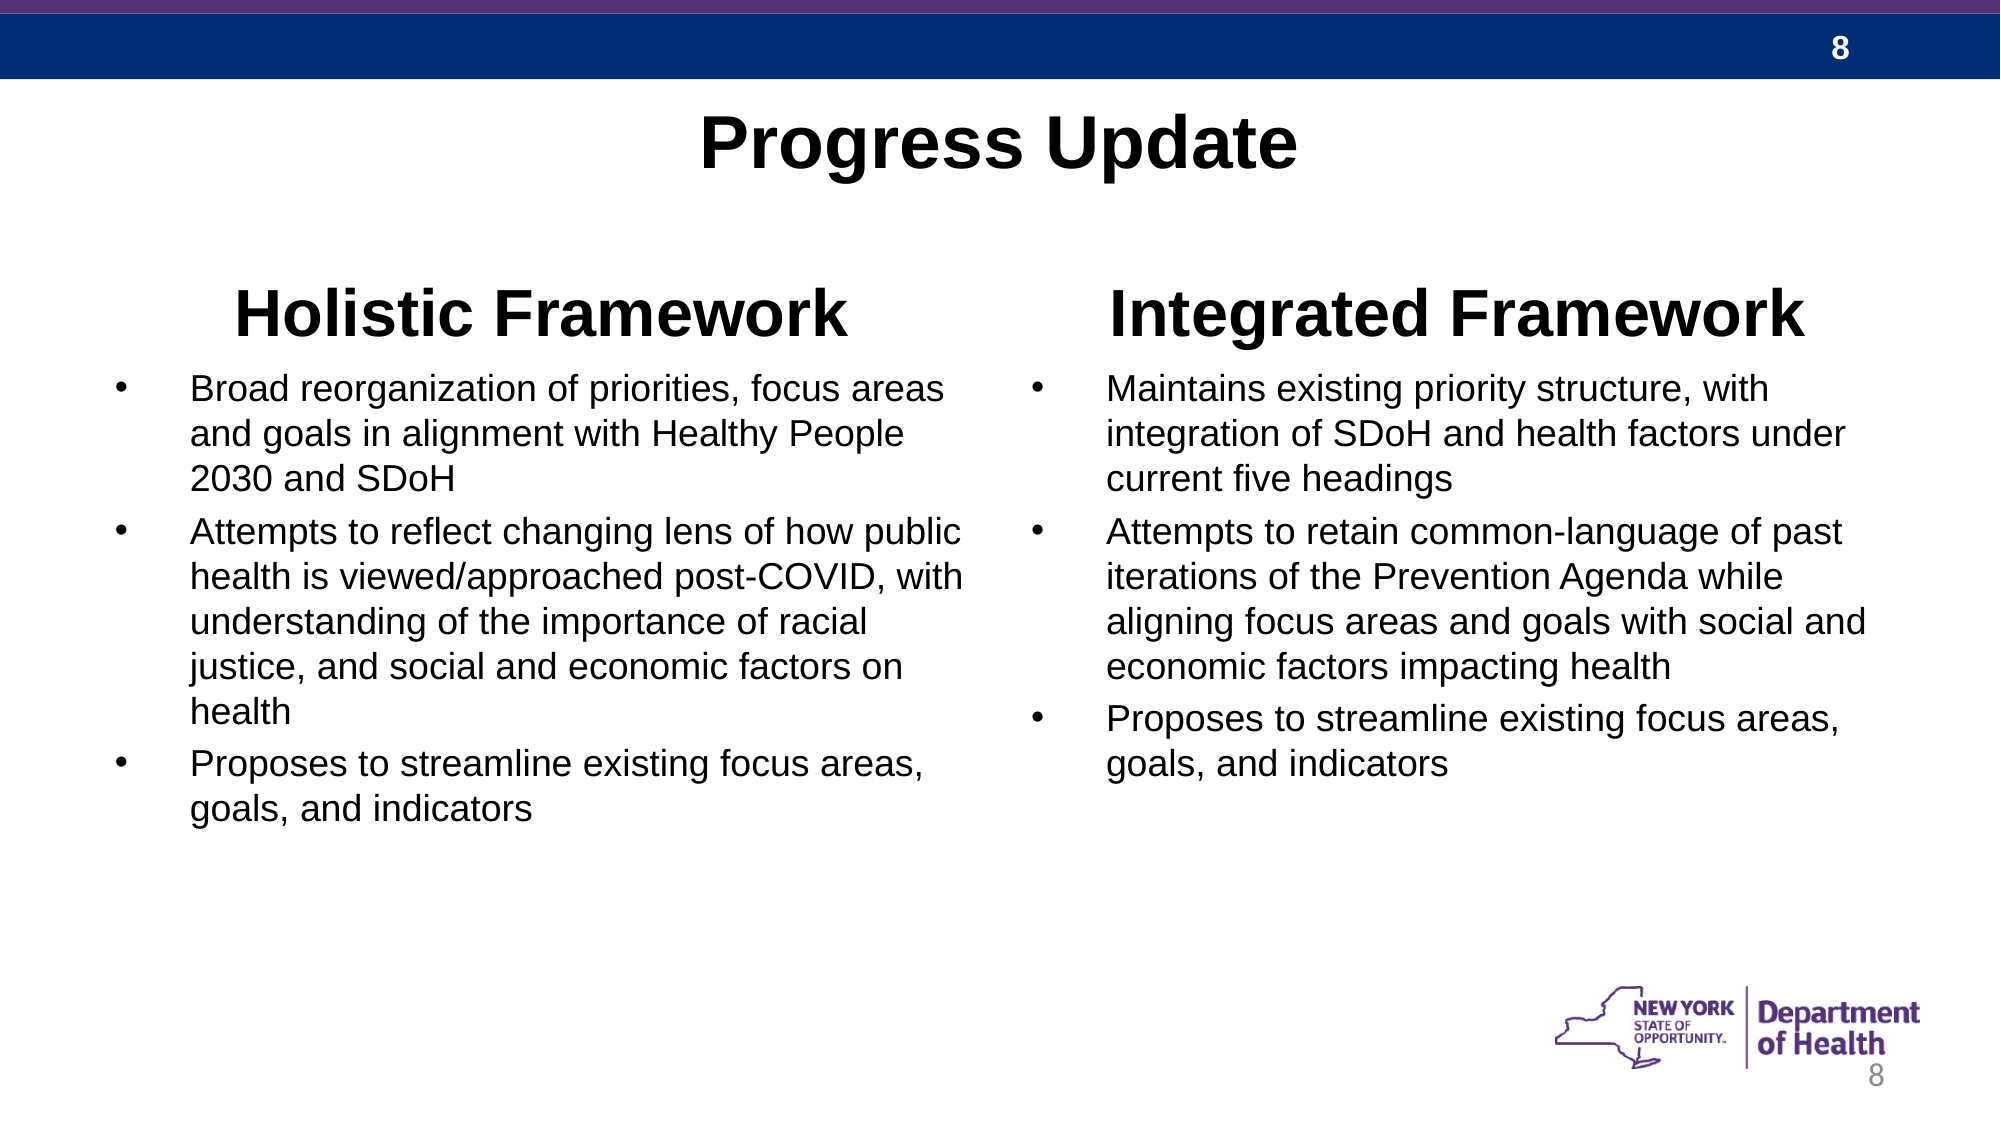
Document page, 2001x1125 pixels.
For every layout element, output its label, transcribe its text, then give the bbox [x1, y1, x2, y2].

list Maintains existing priority structure, with integration of SDoH and health factors under current five headings Attempts to retain common-language of past iterations of the Prevention Agenda while aligning focus areas and goals with social and economic factors impacting health Proposes to streamline existing focus areas, goals, and indicators [1015, 356, 1900, 1005]
title Progress Update [99, 45, 1900, 233]
picture [1555, 986, 1920, 1069]
list Integrated Framework [1015, 251, 1900, 356]
list Holistic Framework [99, 251, 984, 356]
slide_number 8 [1433, 1042, 1900, 1103]
list Broad reorganization of priorities, focus areas and goals in alignment with Healthy People 2030 and SDoH Attempts to reflect changing lens of how public health is viewed/approached post-COVID, with understanding of the importance of racial justice, and social and economic factors on health Proposes to streamline existing focus areas, goals, and indicators [99, 356, 984, 1005]
